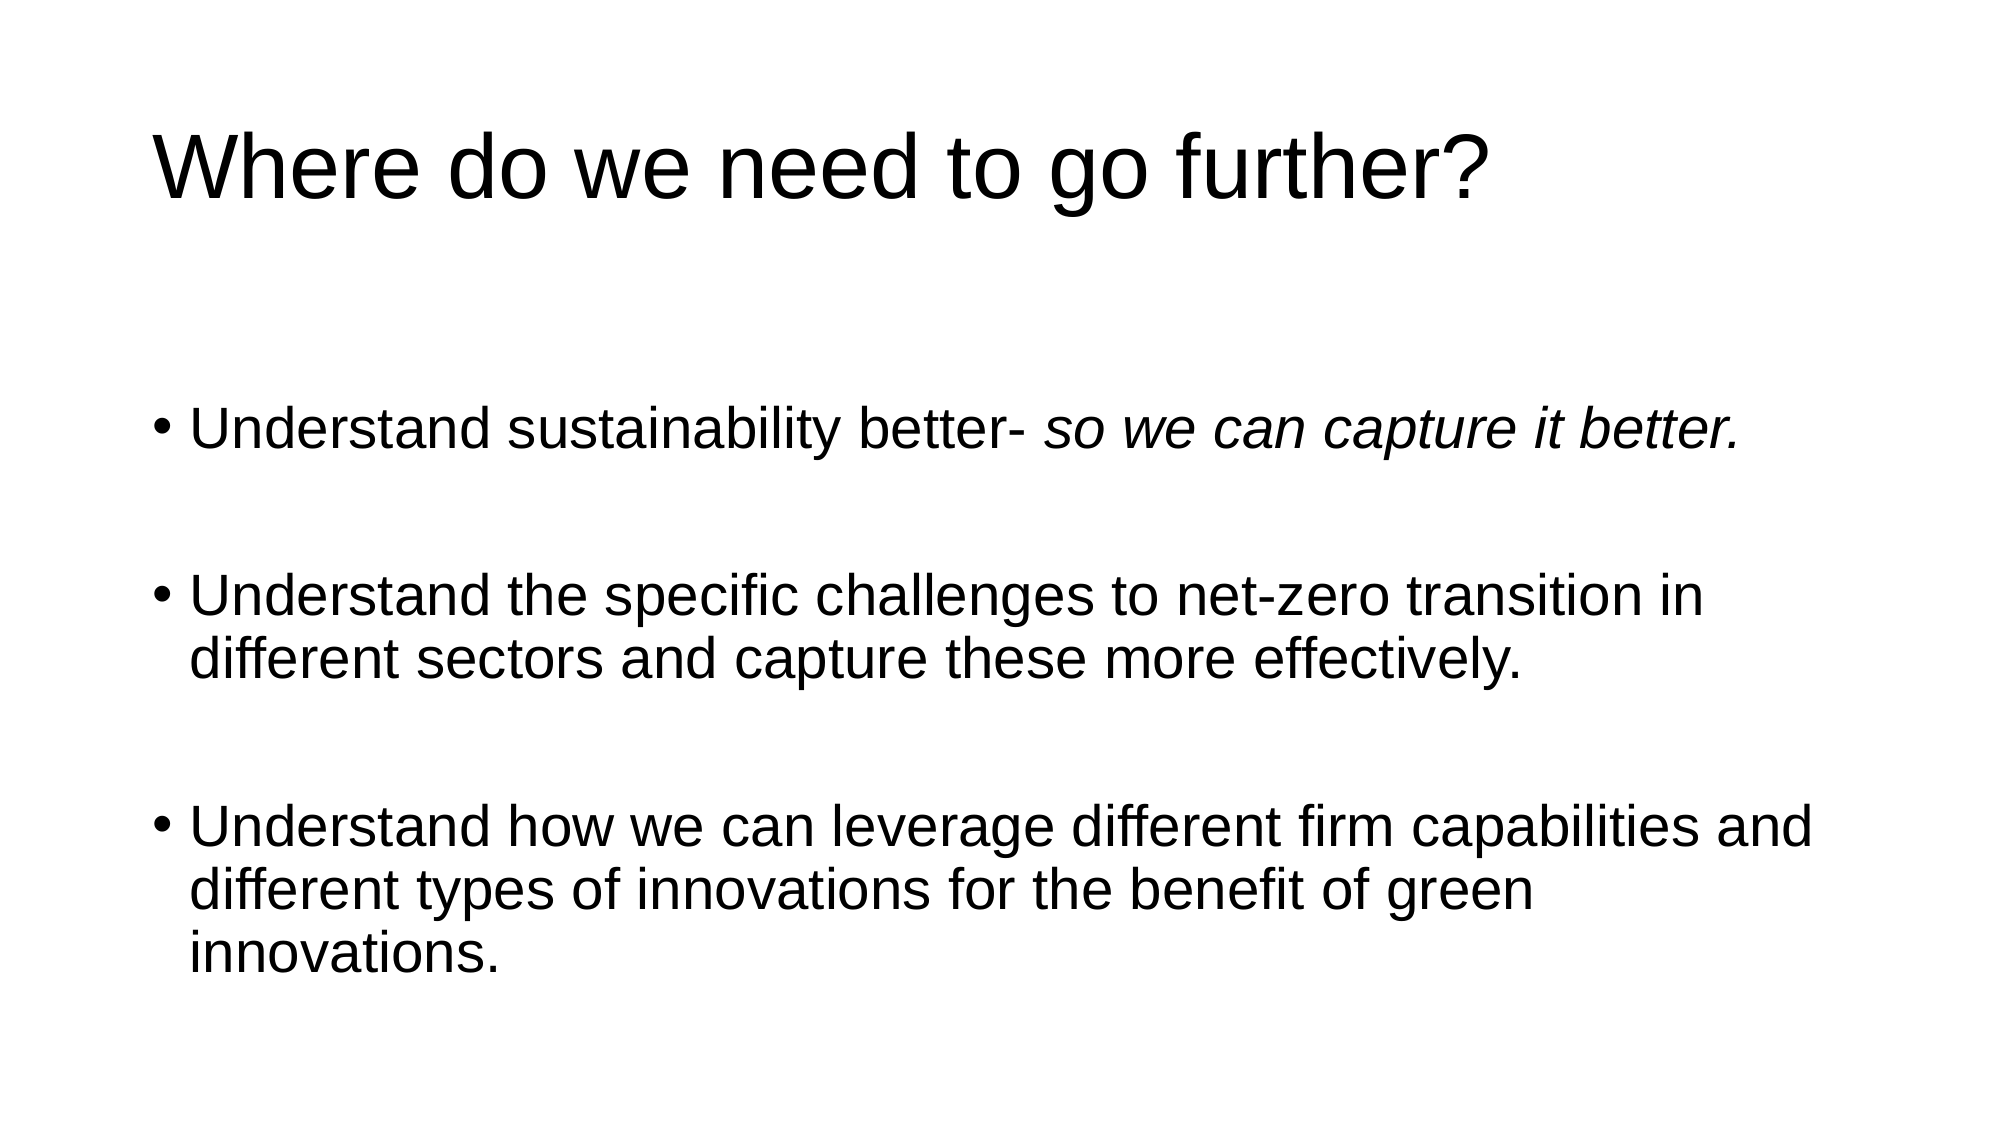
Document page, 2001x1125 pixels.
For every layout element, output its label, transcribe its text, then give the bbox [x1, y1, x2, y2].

list Understand sustainability better- so we can capture it better. Understand the specific challenges to net-zero transition in different sectors and capture these more effectively. Understand how we can leverage different firm capabilities and different types of innovations for the benefit of green innovations. [137, 299, 1863, 1014]
title Where do we need to go further? [137, 59, 1863, 278]
